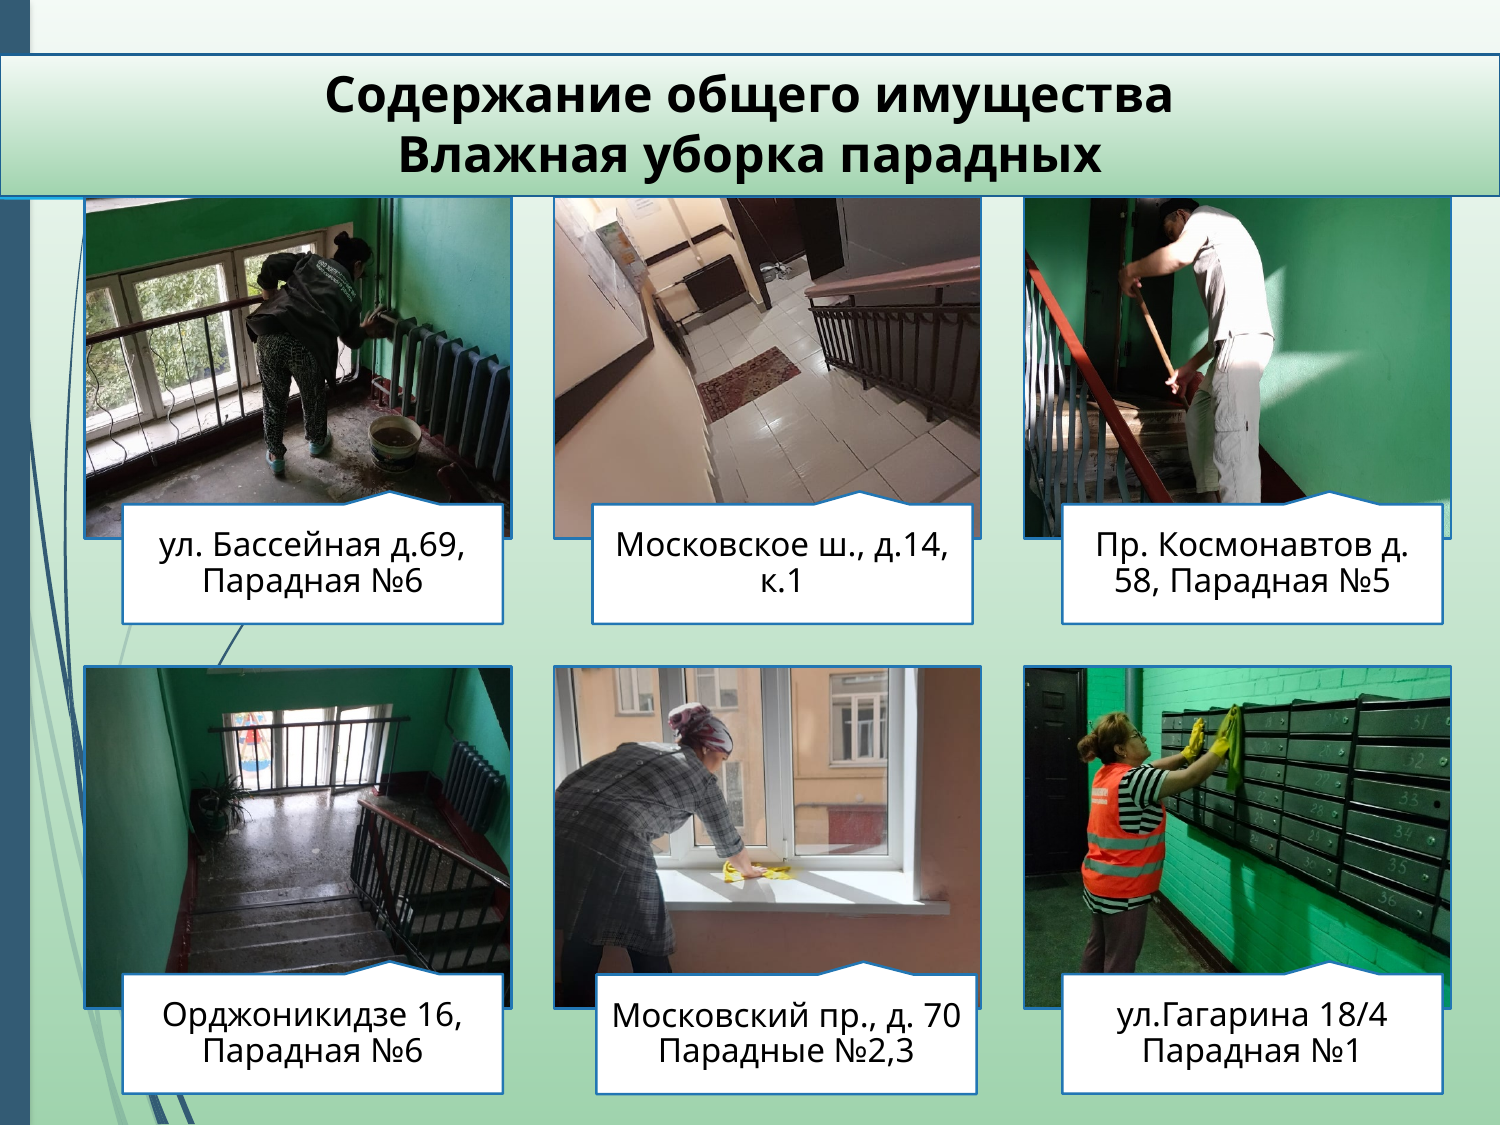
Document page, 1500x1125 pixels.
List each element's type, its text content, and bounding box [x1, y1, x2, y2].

text_box Содержание общего имущества Влажная уборка парадных [0, 53, 1500, 197]
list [76, 195, 1459, 1095]
